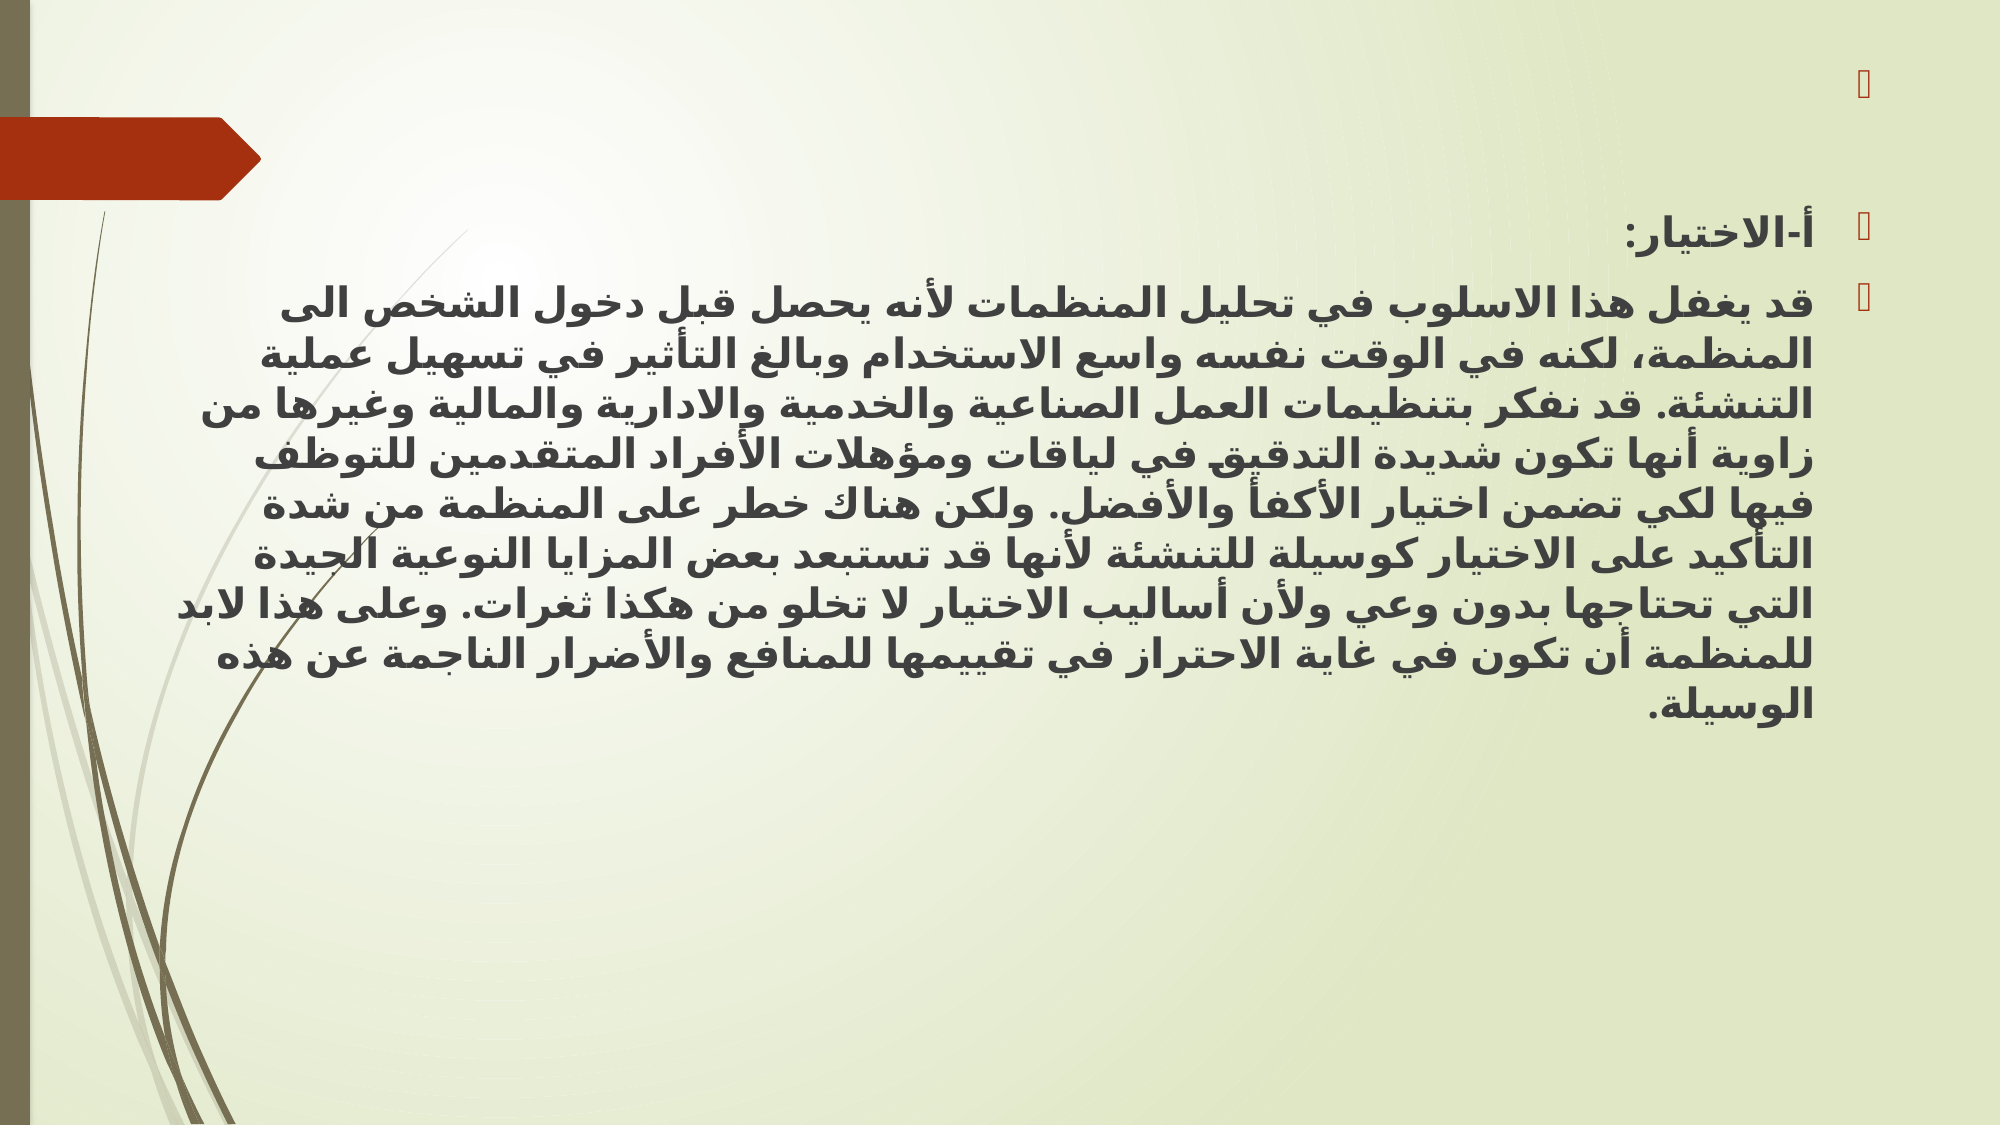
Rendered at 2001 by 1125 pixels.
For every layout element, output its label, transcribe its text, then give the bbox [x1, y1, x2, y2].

list ‌ أ-الاختيار: قد يغفل هذا الاسلوب في تحليل المنظمات لأنه يحصل قبل دخول الشخص الى المنظمة، لكنه في الوقت نفسه واسع الاستخدام وبالغ التأثير في تسهيل عملية التنشئة. قد نفكر بتنظيمات العمل الصناعية والخدمية والادارية والمالية وغيرها من زاوية أنها تكون شديدة التدقيق في لياقات ومؤهلات الأفراد المتقدمين للتوظف فيها لكي تضمن اختيار الأكفأ والأفضل. ولكن هناك خطر على المنظمة من شدة التأكيد على الاختيار كوسيلة للتنشئة لأنها قد تستبعد بعض المزايا النوعية الجيدة التي تحتاجها بدون وعي ولأن أساليب الاختيار لا تخلو من هكذا ثغرات. وعلى هذا لابد للمنظمة أن تكون في غاية الاحتراز في تقييمها للمنافع والأضرار الناجمة عن هذه الوسيلة. [144, 55, 1888, 1035]
